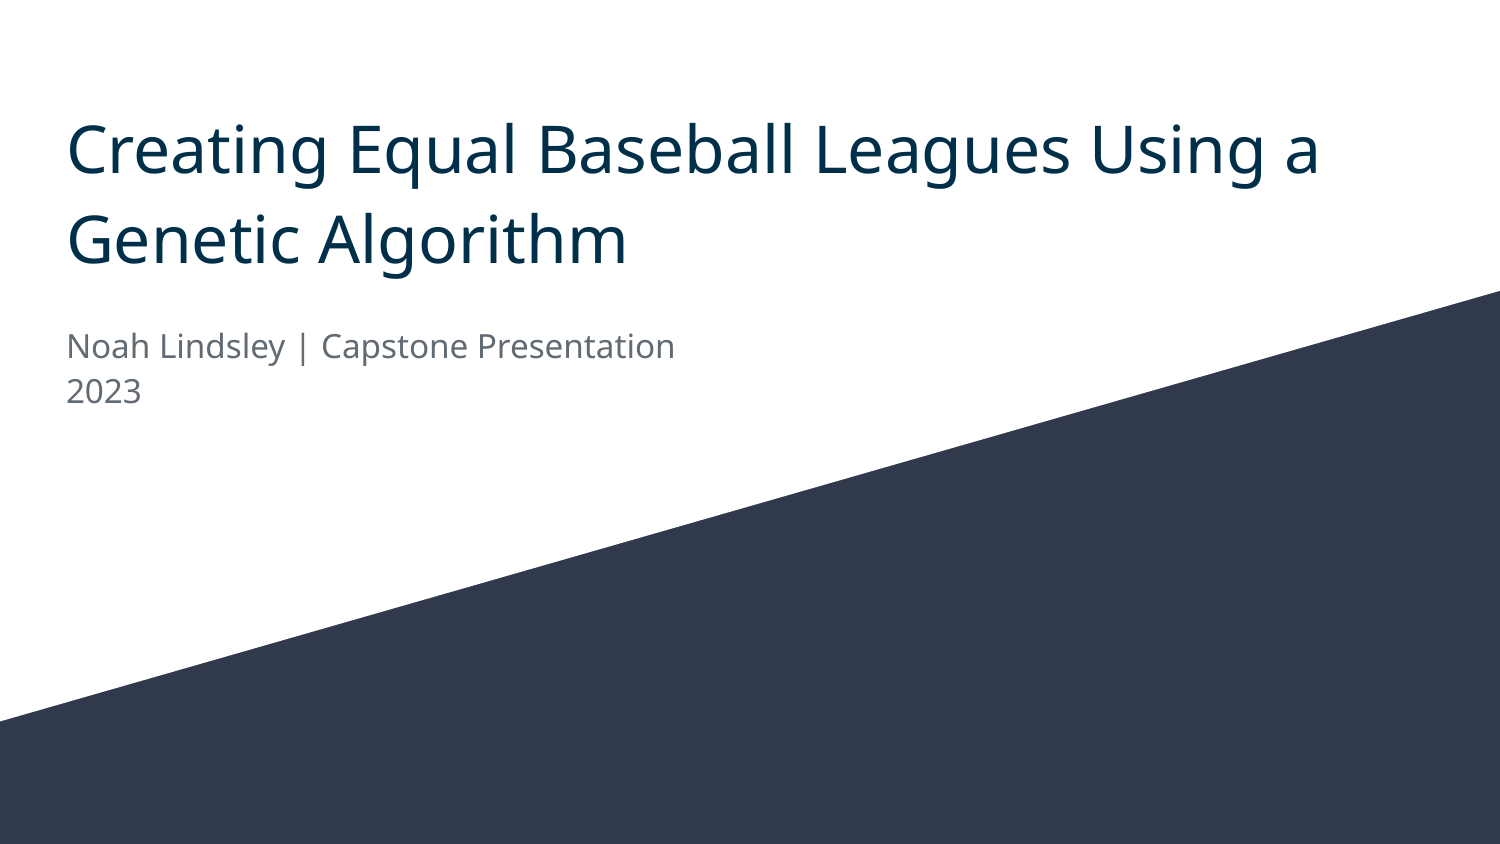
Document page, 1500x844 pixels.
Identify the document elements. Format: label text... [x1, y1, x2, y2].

subtitle Noah Lindsley | Capstone Presentation 2023 [51, 308, 748, 430]
title Creating Equal Baseball Leagues Using a Genetic Algorithm [51, 88, 1449, 299]
